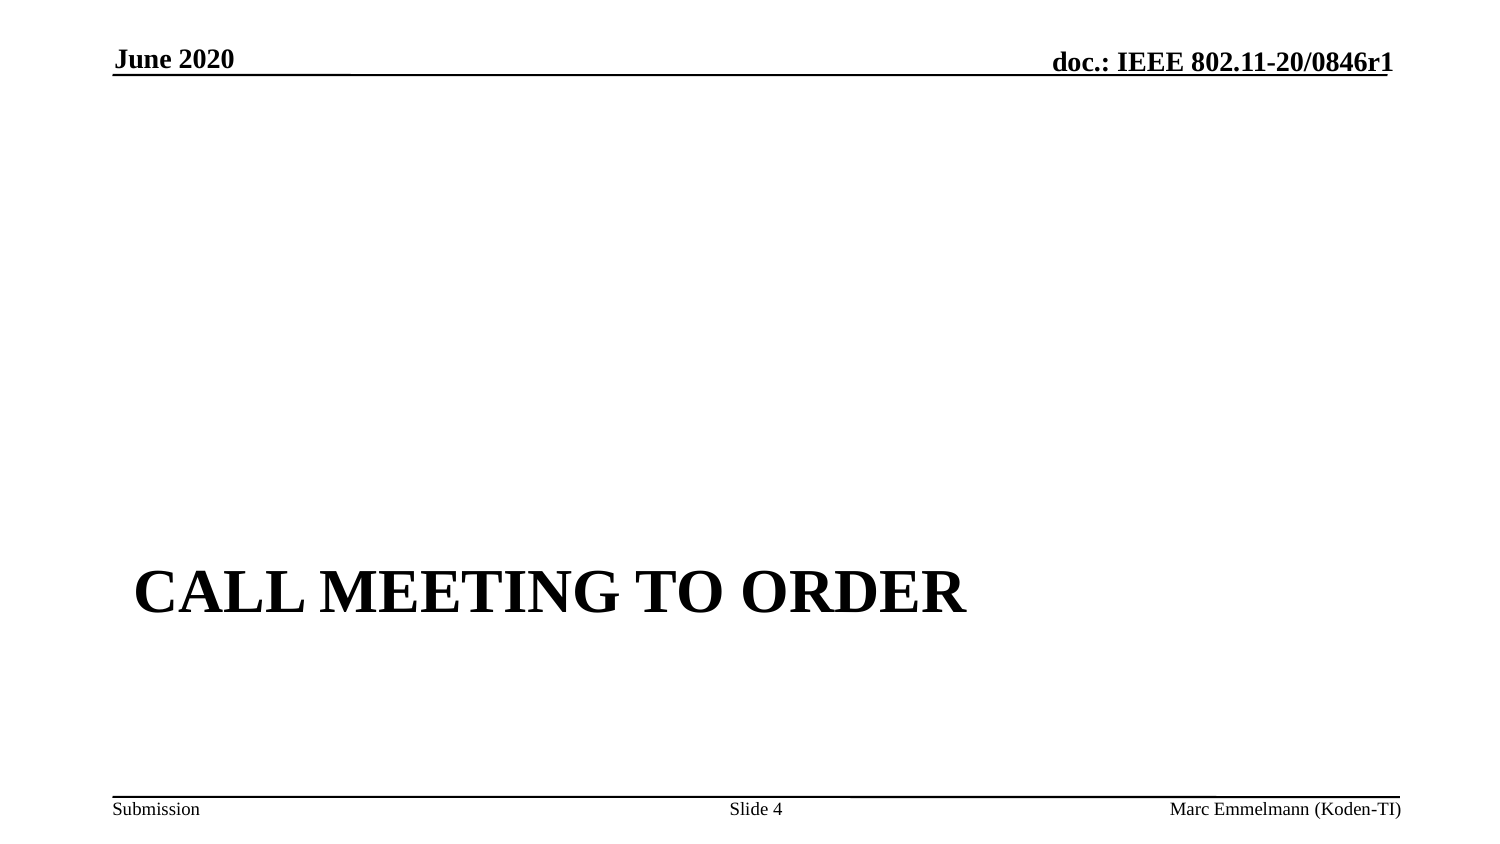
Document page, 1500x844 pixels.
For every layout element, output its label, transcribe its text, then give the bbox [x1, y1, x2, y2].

slide_number Slide 4 [712, 796, 800, 842]
footer Marc Emmelmann (Koden-TI) [878, 796, 1402, 820]
title Call Meeting to Order [118, 541, 1394, 710]
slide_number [114, 40, 423, 75]
